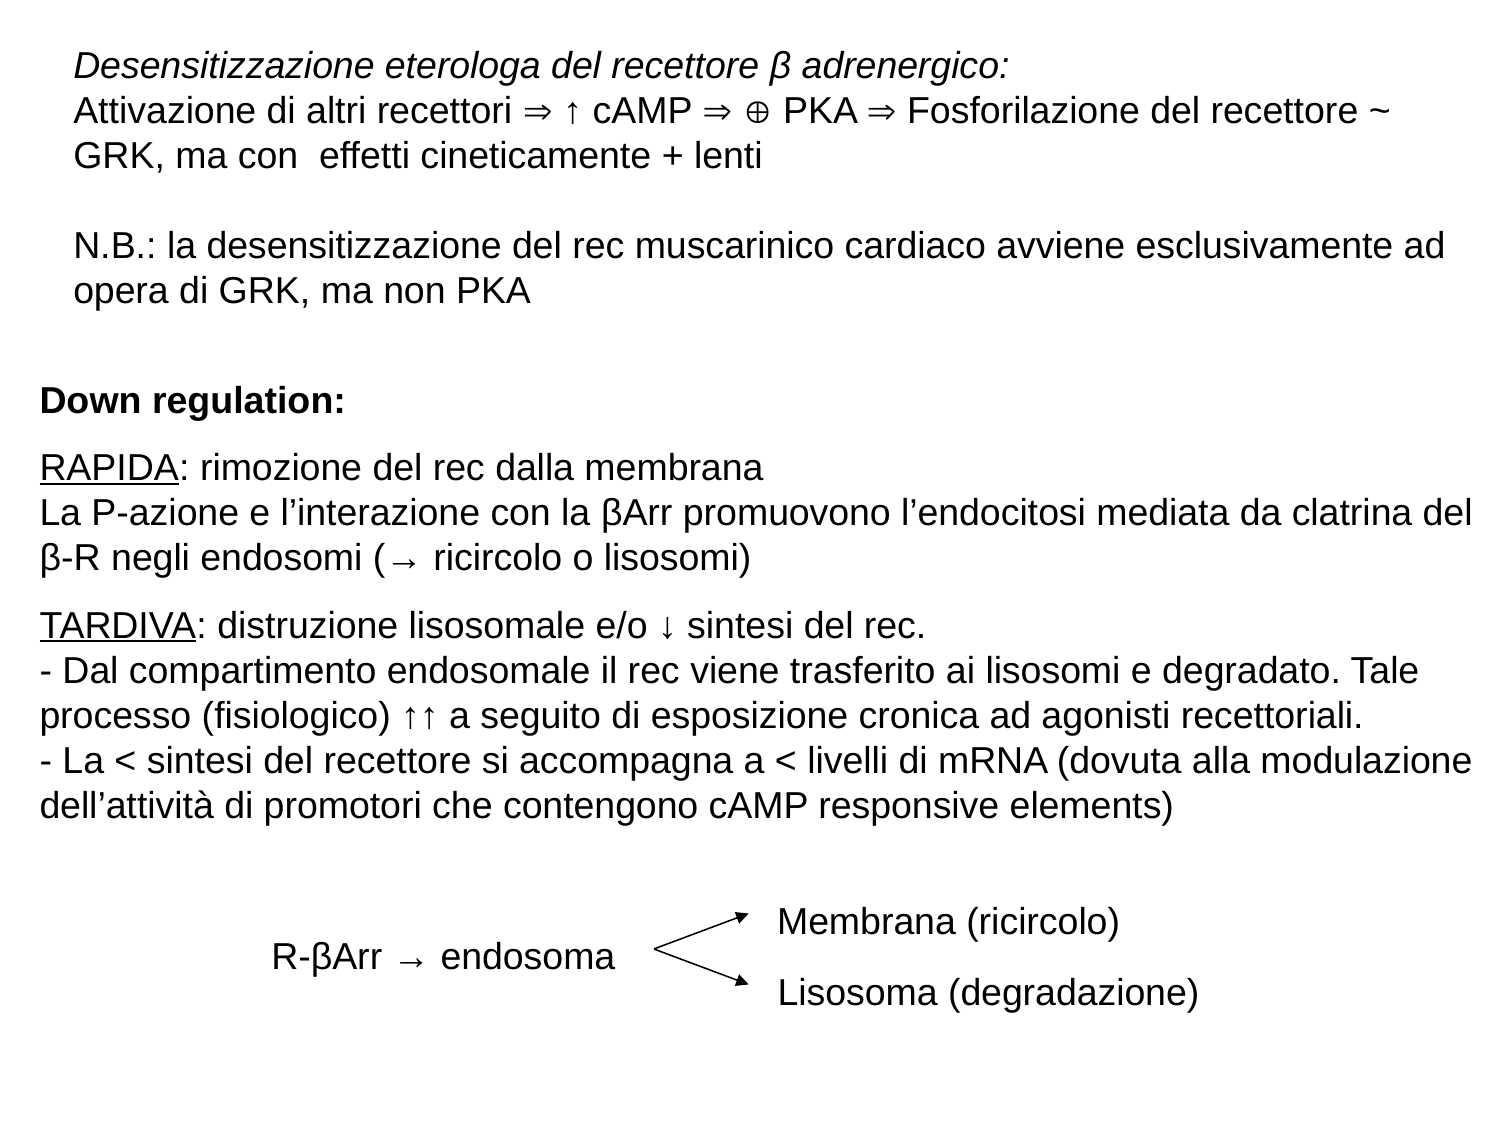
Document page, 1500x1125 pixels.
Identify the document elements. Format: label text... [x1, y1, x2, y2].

text_box Desensitizzazione eterologa del recettore β adrenergico: Attivazione di altri recettori  ↑ cAMP   PKA  Fosforilazione del recettore ~ GRK, ma con effetti cineticamente + lenti N.B.: la desensitizzazione del rec muscarinico cardiaco avviene esclusivamente ad opera di GRK, ma non PKA [58, 33, 1500, 318]
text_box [254, 889, 1218, 1022]
text_box Down regulation: RAPIDA: rimozione del rec dalla membrana La P-azione e l’interazione con la βArr promuovono l’endocitosi mediata da clatrina del β-R negli endosomi (→ ricircolo o lisosomi) TARDIVA: distruzione lisosomale e/o ↓ sintesi del rec. - Dal compartimento endosomale il rec viene trasferito ai lisosomi e degradato. Tale processo (fisiologico) ↑↑ a seguito di esposizione cronica ad agonisti recettoriali. - La < sintesi del recettore si accompagna a < livelli di mRNA (dovuta alla modulazione dell’attività di promotori che contengono cAMP responsive elements) [24, 368, 1495, 834]
